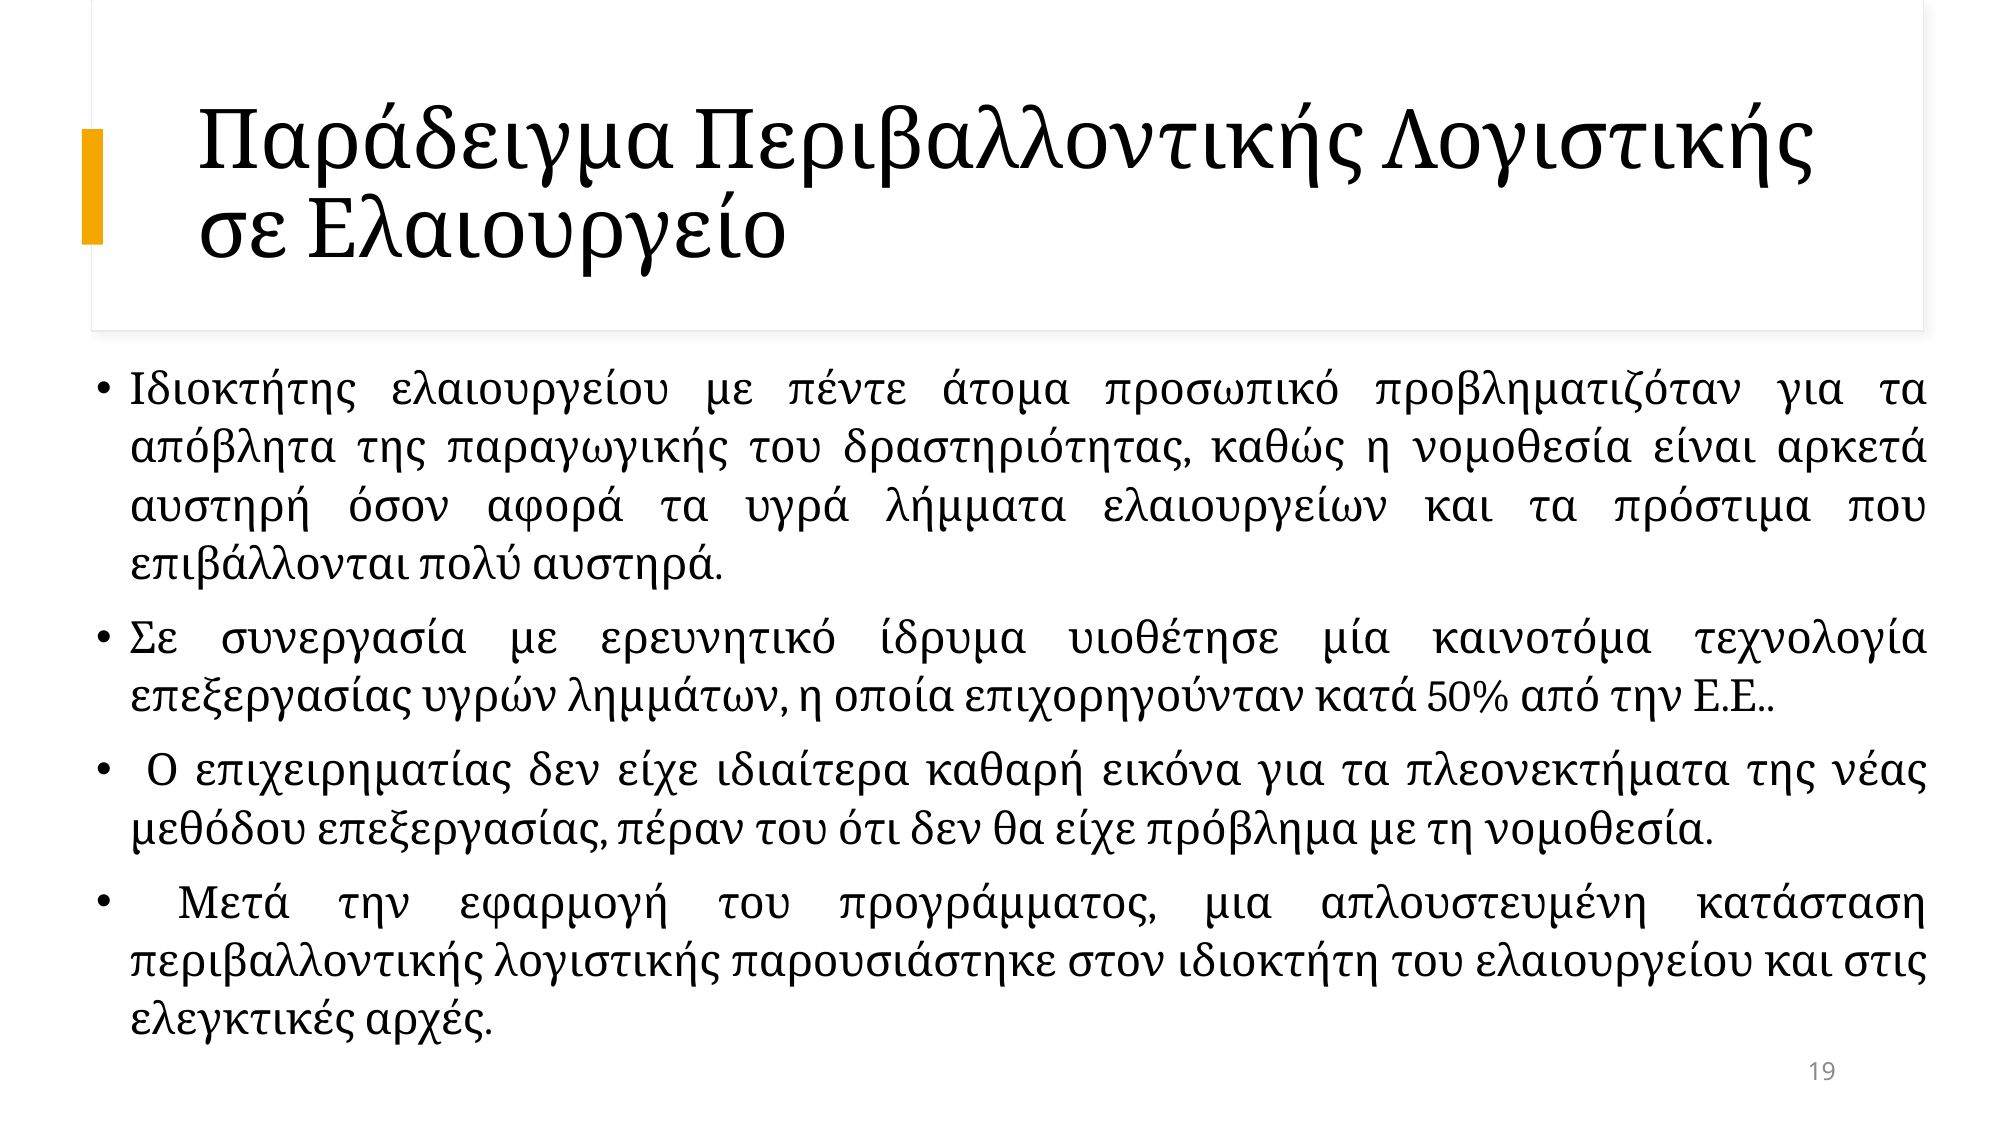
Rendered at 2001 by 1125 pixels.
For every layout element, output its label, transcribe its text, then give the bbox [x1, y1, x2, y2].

list Ιδιοκτήτης ελαιουργείου με πέντε άτομα προσωπικό προβληματιζόταν για τα απόβλητα της παραγωγικής του δραστηριότητας, καθώς η νομοθεσία είναι αρκετά αυστηρή όσον αφορά τα υγρά λήμματα ελαιουργείων και τα πρόστιμα που επιβάλλονται πολύ αυστηρά. Σε συνεργασία με ερευνητικό ίδρυμα υιοθέτησε μία καινοτόμα τεχνολογία επεξεργασίας υγρών λημμάτων, η οποία επιχορηγούνταν κατά 50% από την Ε.Ε.. Ο επιχειρηματίας δεν είχε ιδιαίτερα καθαρή εικόνα για τα πλεονεκτήματα της νέας μεθόδου επεξεργασίας, πέραν του ότι δεν θα είχε πρόβλημα με τη νομοθεσία. Μετά την εφαρμογή του προγράμματος, μια απλουστευμένη κατάσταση περιβαλλοντικής λογιστικής παρουσιάστηκε στον ιδιοκτήτη του ελαιουργείου και στις ελεγκτικές αρχές. [81, 347, 1944, 1060]
title Παράδειγμα Περιβαλλοντικής Λογιστικής σε Ελαιουργείο [183, 90, 1851, 284]
slide_number 19 [1401, 1042, 1851, 1103]
